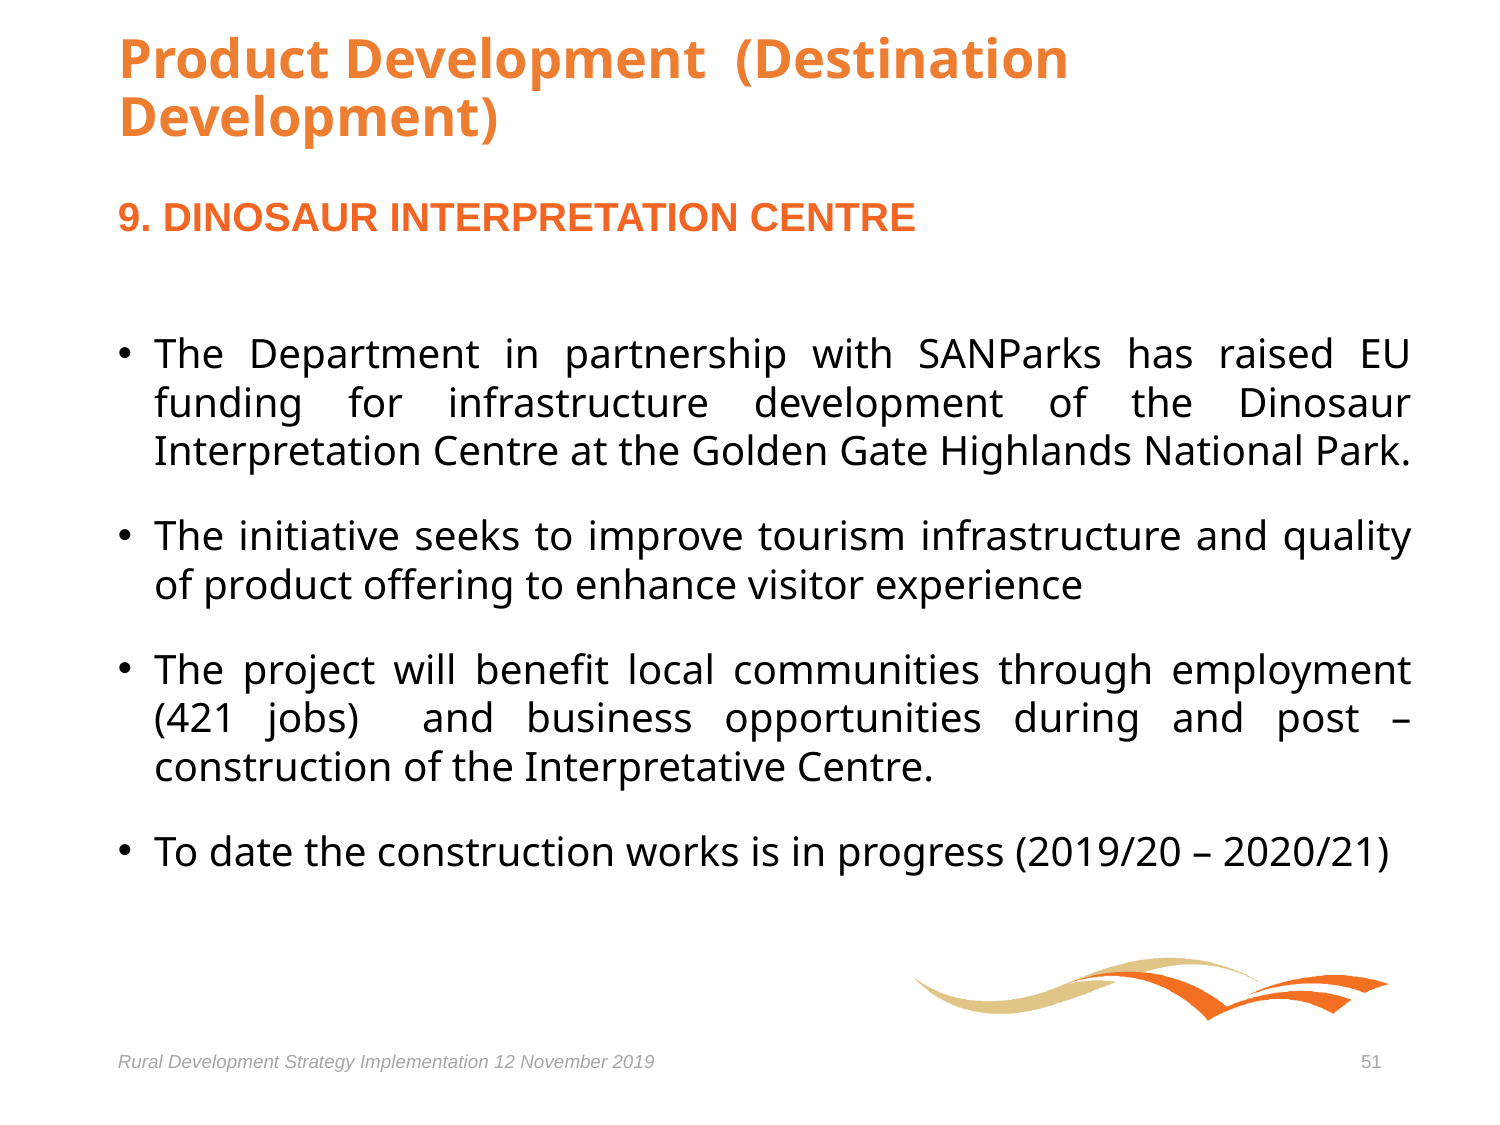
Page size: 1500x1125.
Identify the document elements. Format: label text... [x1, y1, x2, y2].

list 9. DINOSAUR INTERPRETATION CENTRE The Department in partnership with SANParks has raised EU funding for infrastructure development of the Dinosaur Interpretation Centre at the Golden Gate Highlands National Park. The initiative seeks to improve tourism infrastructure and quality of product offering to enhance visitor experience The project will benefit local communities through employment (421 jobs) and business opportunities during and post – construction of the Interpretative Centre. To date the construction works is in progress (2019/20 – 2020/21) [103, 189, 1428, 970]
title Product Development (Destination Development) [103, 78, 1470, 167]
footer Rural Development Strategy Implementation 12 November 2019 [103, 1042, 1183, 1103]
slide_number 51 [1216, 1042, 1397, 1103]
picture [904, 970, 1397, 1034]
